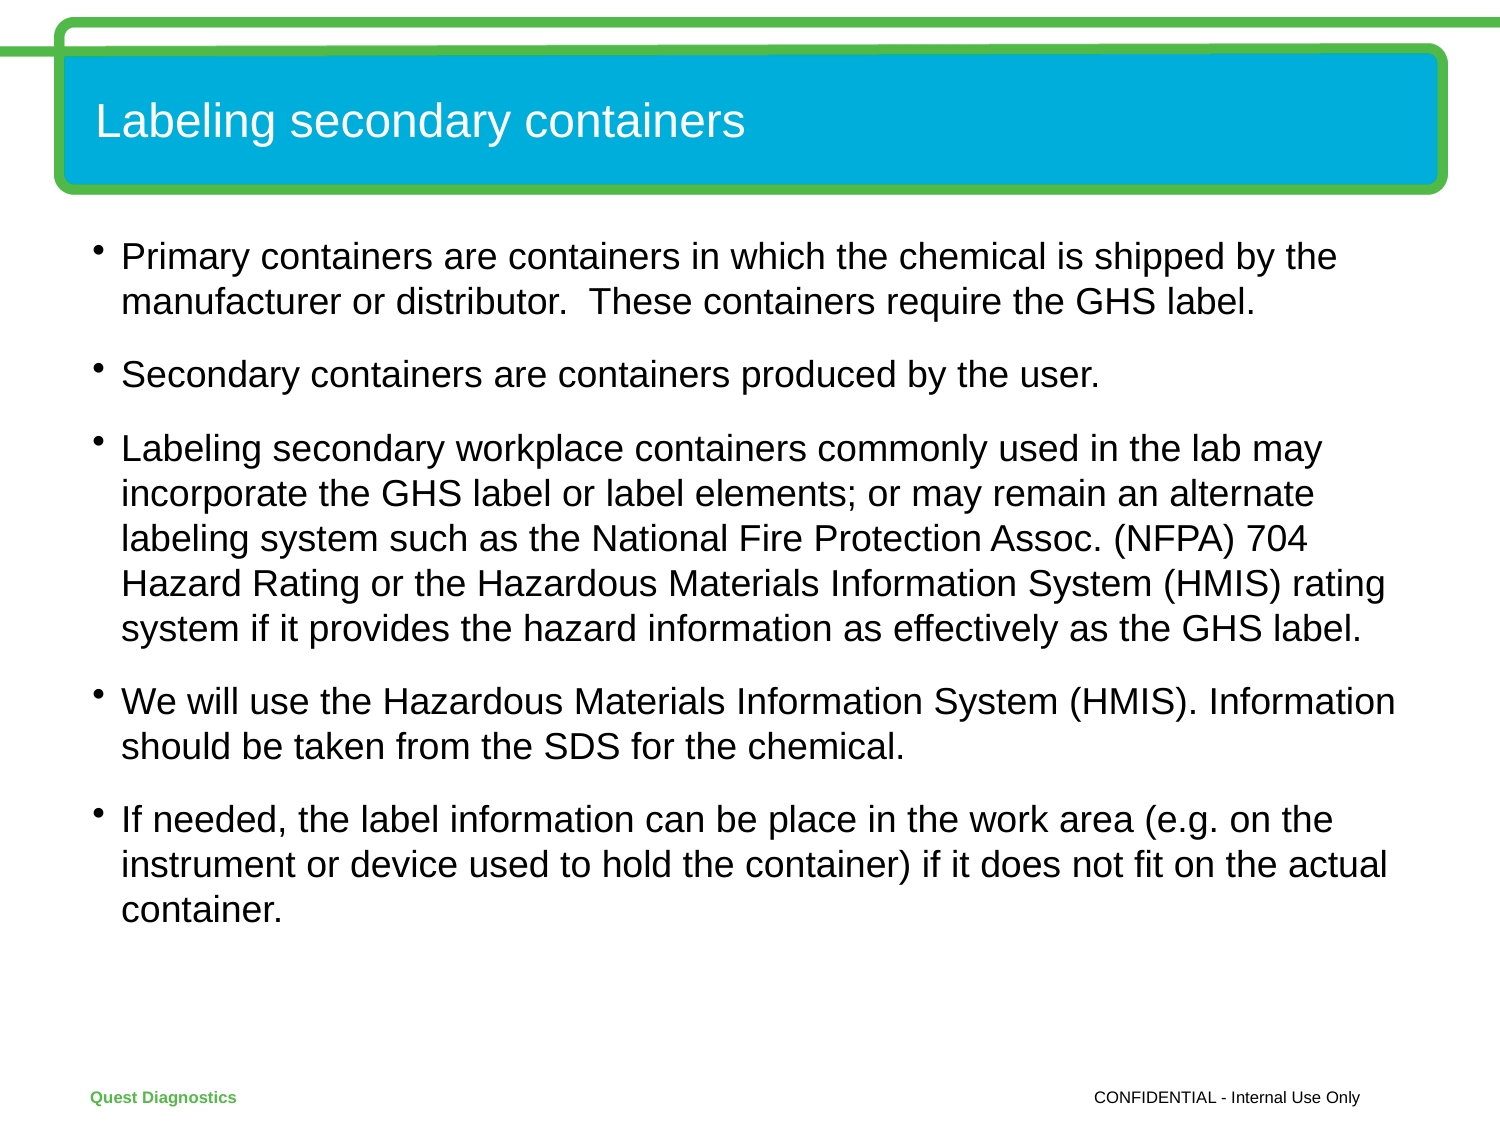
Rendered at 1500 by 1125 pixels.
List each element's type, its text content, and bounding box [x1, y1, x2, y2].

title Labeling secondary containers [95, 56, 1425, 186]
picture [0, 17, 1500, 195]
list Primary containers are containers in which the chemical is shipped by the manufacturer or distributor. These containers require the GHS label. Secondary containers are containers produced by the user. Labeling secondary workplace containers commonly used in the lab may incorporate the GHS label or label elements; or may remain an alternate labeling system such as the National Fire Protection Assoc. (NFPA) 704 Hazard Rating or the Hazardous Materials Information System (HMIS) rating system if it provides the hazard information as effectively as the GHS label. We will use the Hazardous Materials Information System (HMIS). Information should be taken from the SDS for the chemical. If needed, the label information can be place in the work area (e.g. on the instrument or device used to hold the container) if it does not fit on the actual container. [92, 224, 1425, 1007]
footer CONFIDENTIAL - Internal Use Only [941, 1086, 1361, 1107]
